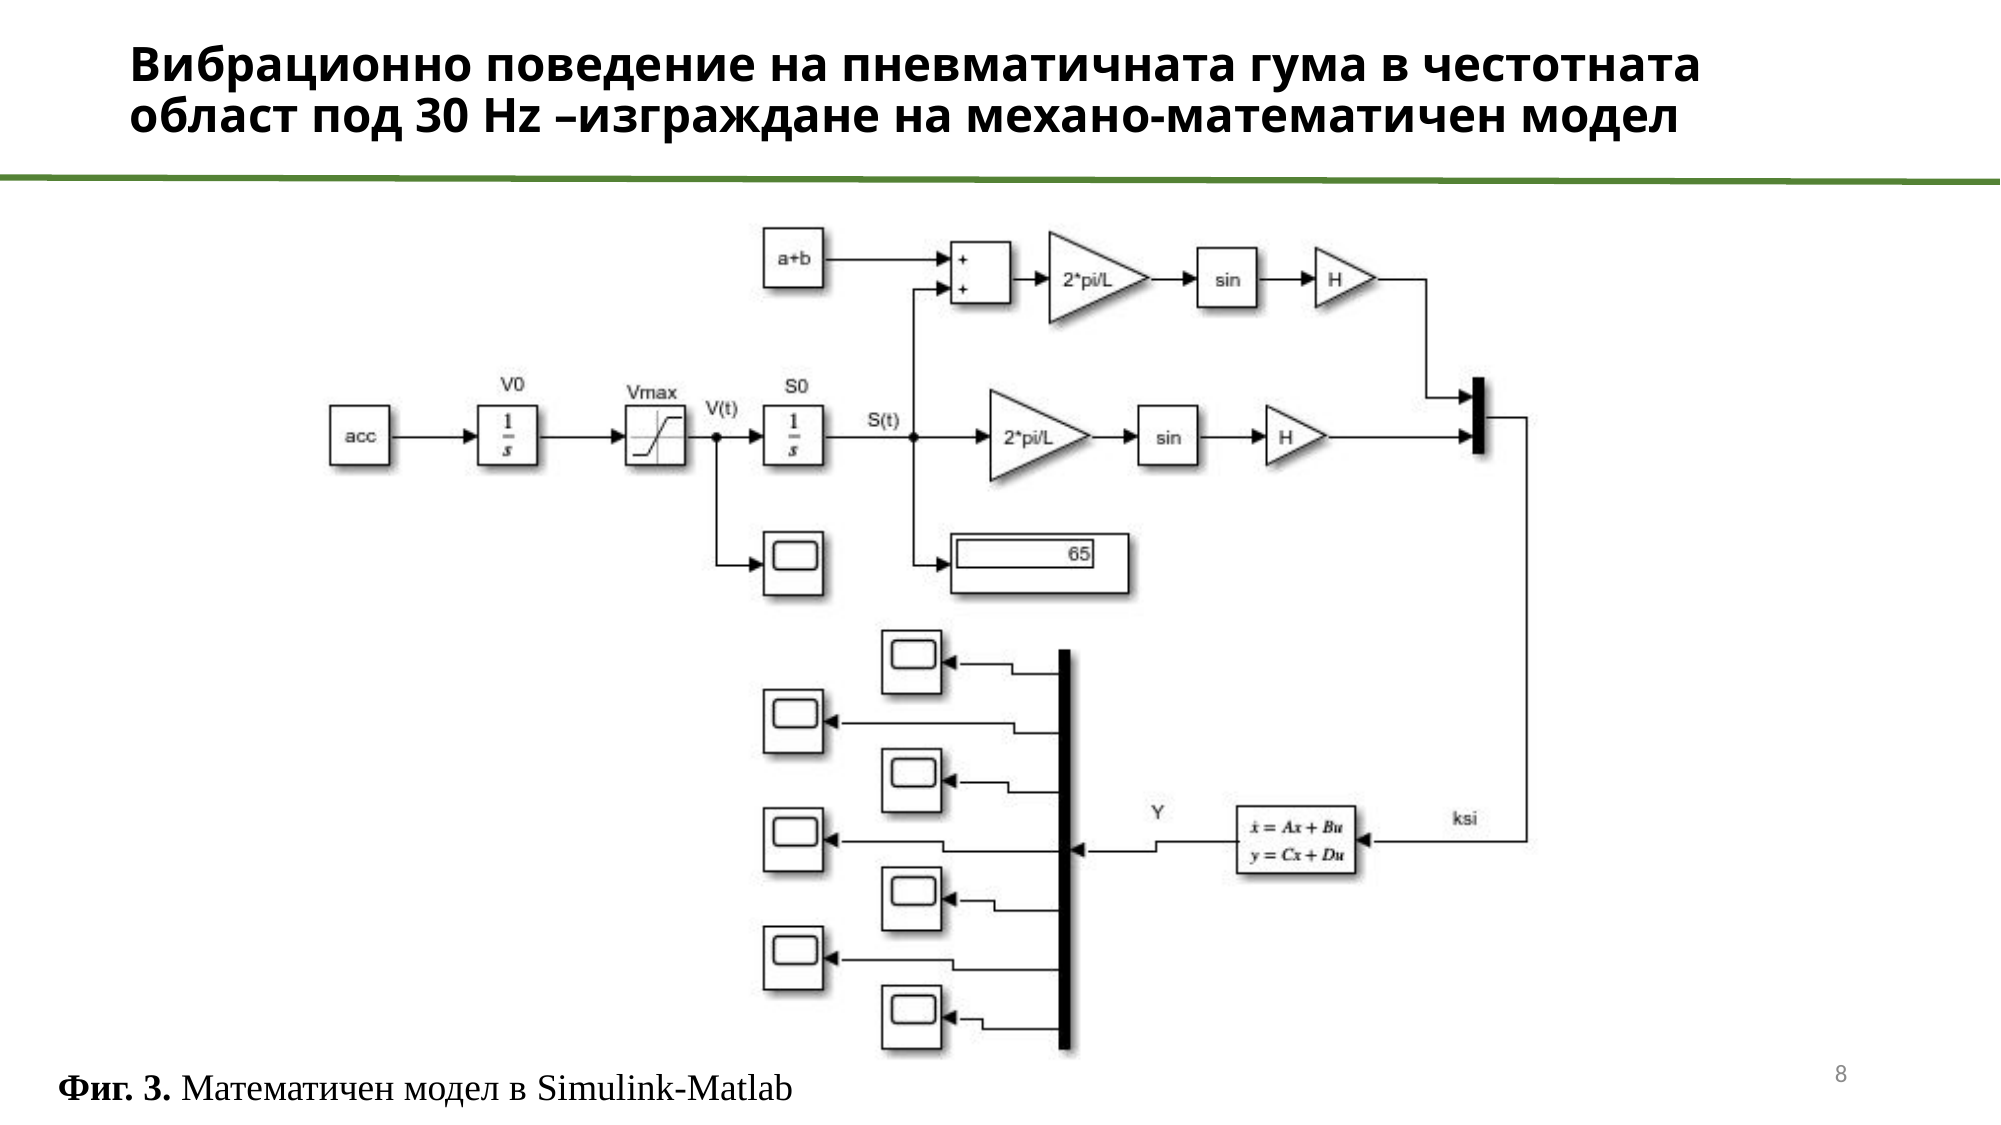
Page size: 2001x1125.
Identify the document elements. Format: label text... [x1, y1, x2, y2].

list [308, 208, 1544, 1070]
slide_number 8 [1412, 1042, 1863, 1103]
text_box Вибрационно поведение на пневматичната гума в честотната област под 30 Hz –изграждане на механо-математичен модел [114, 32, 1840, 151]
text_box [0, 177, 2000, 182]
text_box Фиг. 3. Математичен модел в Simulink-Matlab [43, 1055, 809, 1116]
